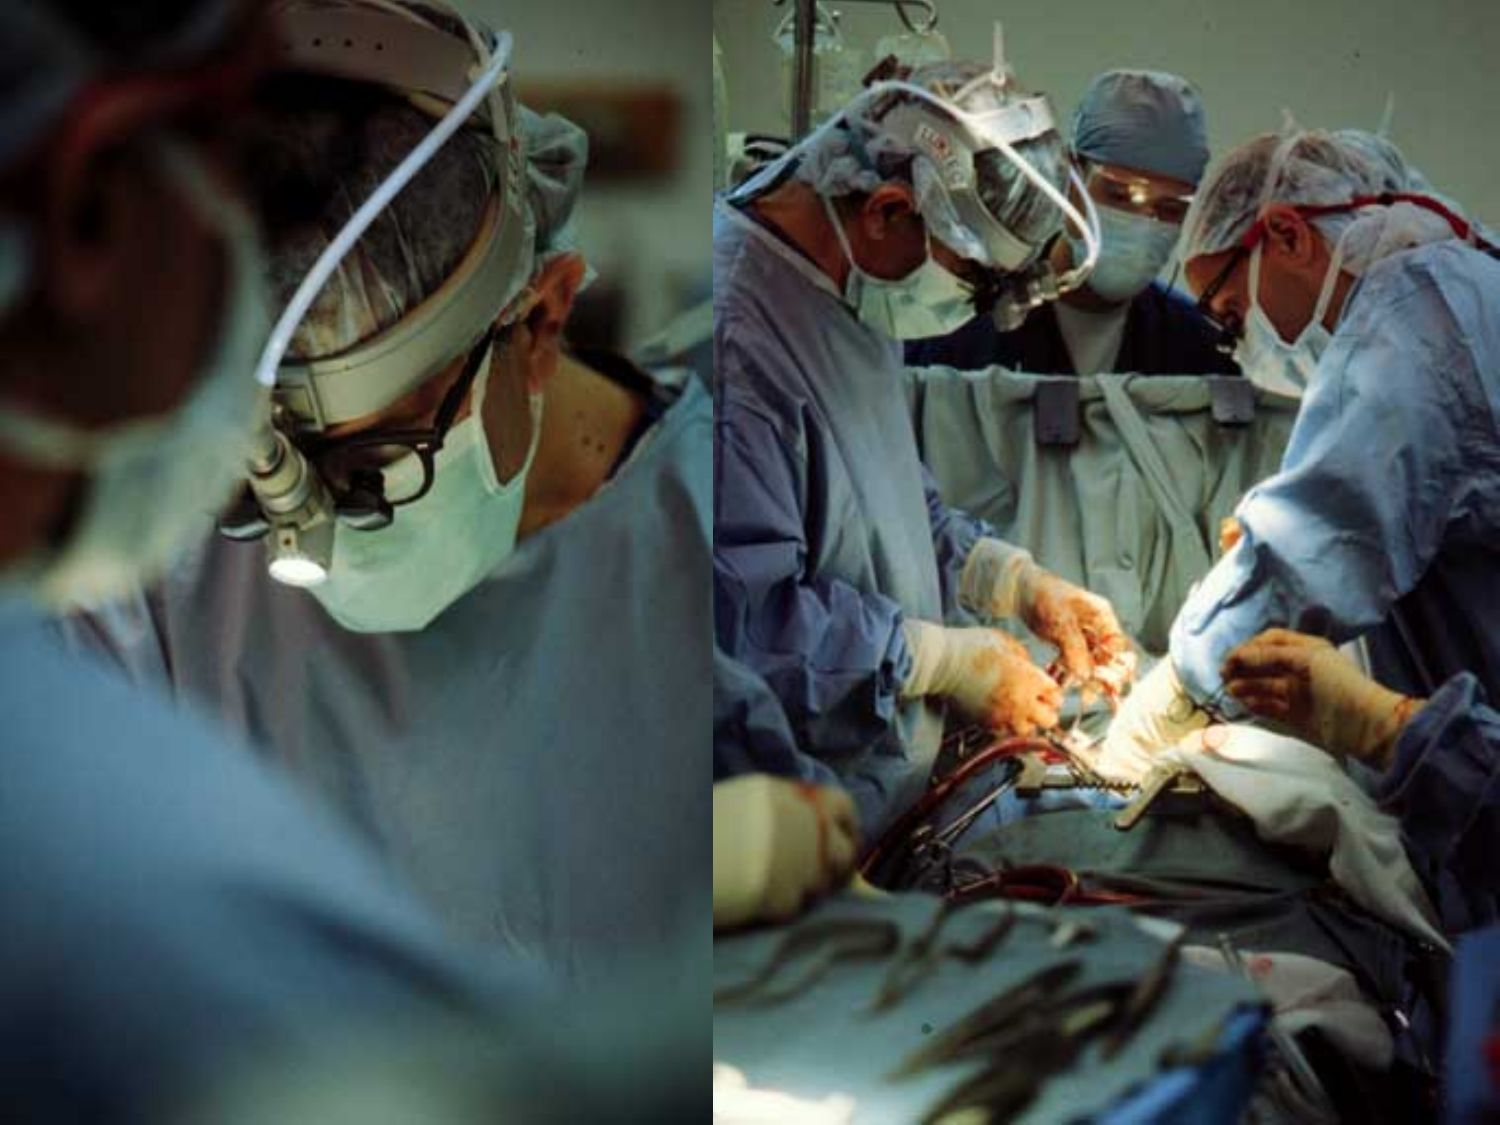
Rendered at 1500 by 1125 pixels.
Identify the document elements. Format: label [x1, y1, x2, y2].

text_box [724, 0, 1500, 1125]
picture [0, 0, 713, 1125]
